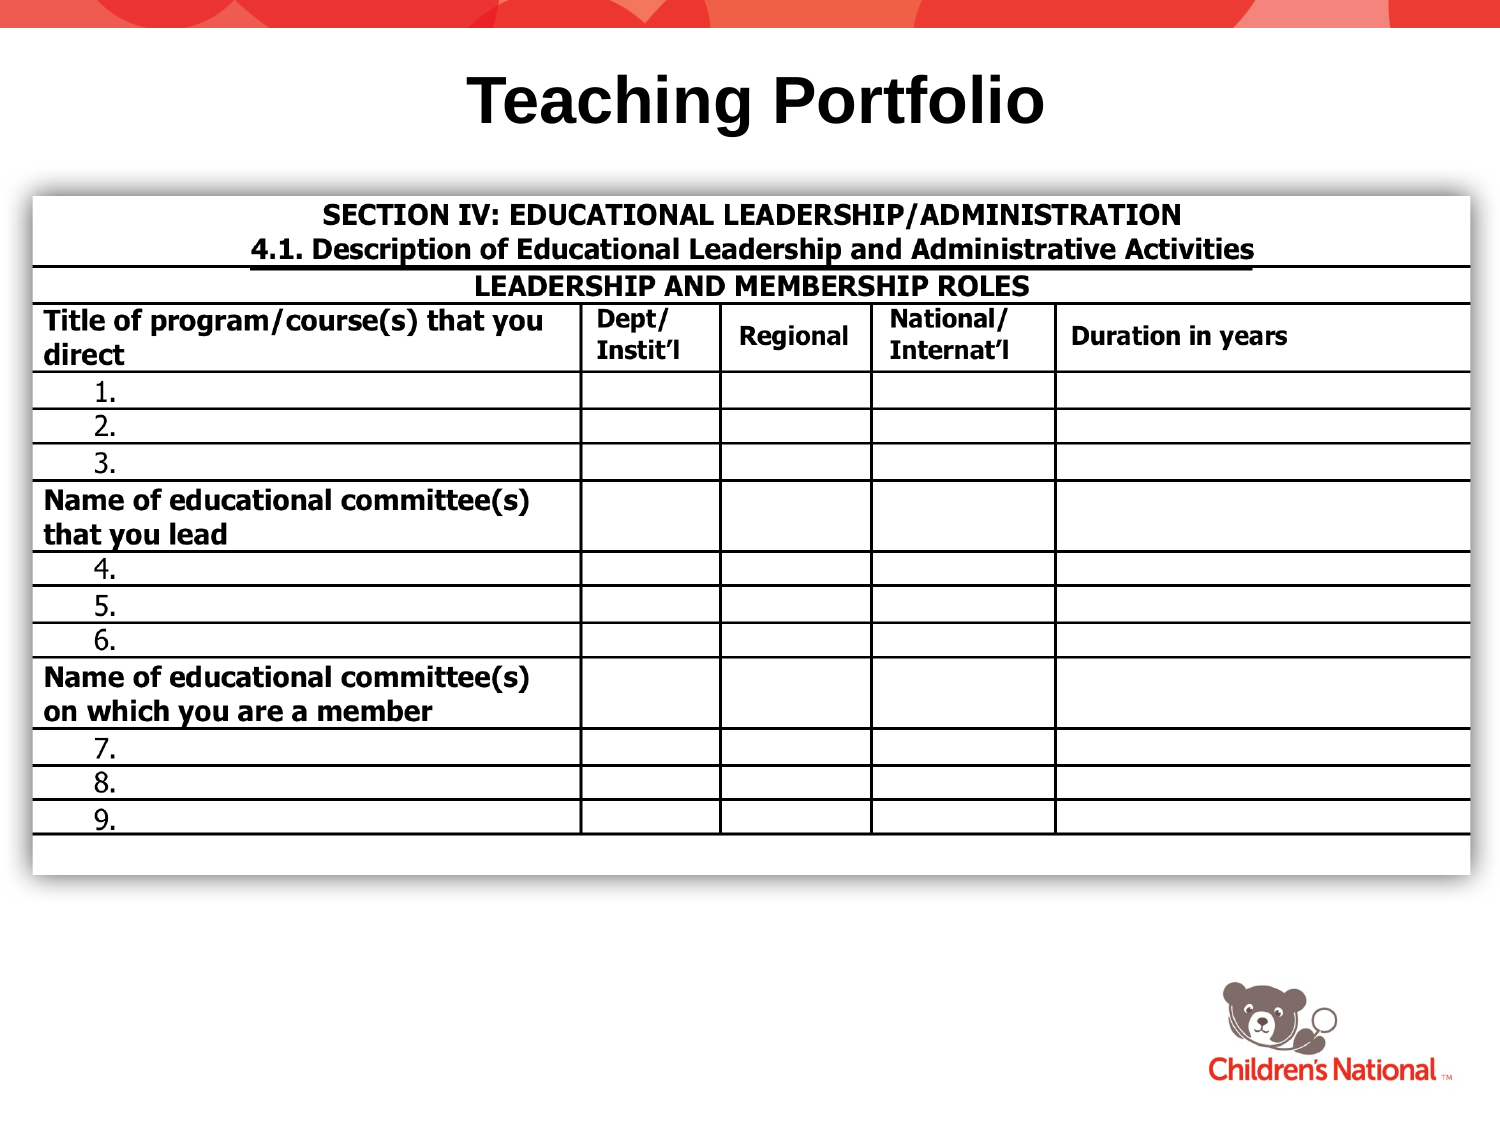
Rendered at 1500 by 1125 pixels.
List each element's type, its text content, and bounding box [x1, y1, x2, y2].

picture [0, 0, 1500, 28]
picture [1164, 957, 1500, 1102]
picture [32, 195, 1471, 876]
text_box Teaching Portfolio [50, 49, 1463, 144]
